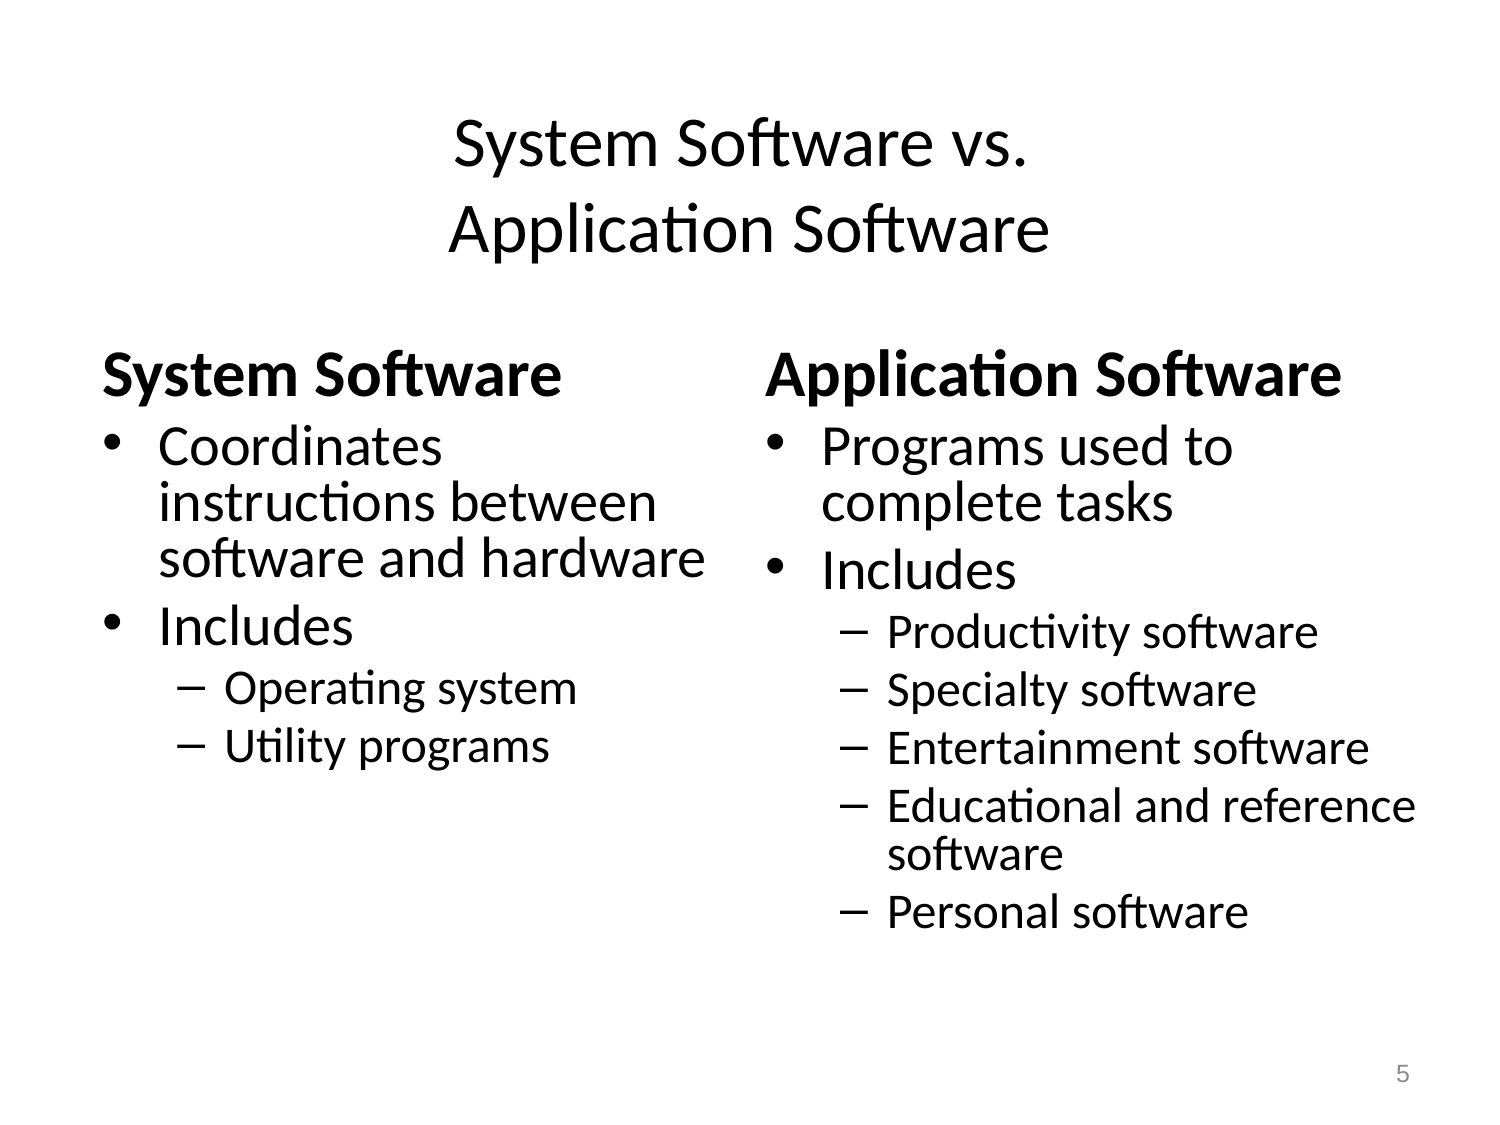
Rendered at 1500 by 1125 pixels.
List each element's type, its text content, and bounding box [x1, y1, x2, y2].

list System Software Coordinates instructions between software and hardware Includes Operating system Utility programs [87, 337, 738, 988]
title System Software vs. Application Software [75, 87, 1425, 275]
list Application Software Programs used to complete tasks Includes Productivity software Specialty software Entertainment software Educational and reference software Personal software [750, 337, 1450, 1063]
slide_number 5 [1074, 1042, 1425, 1103]
